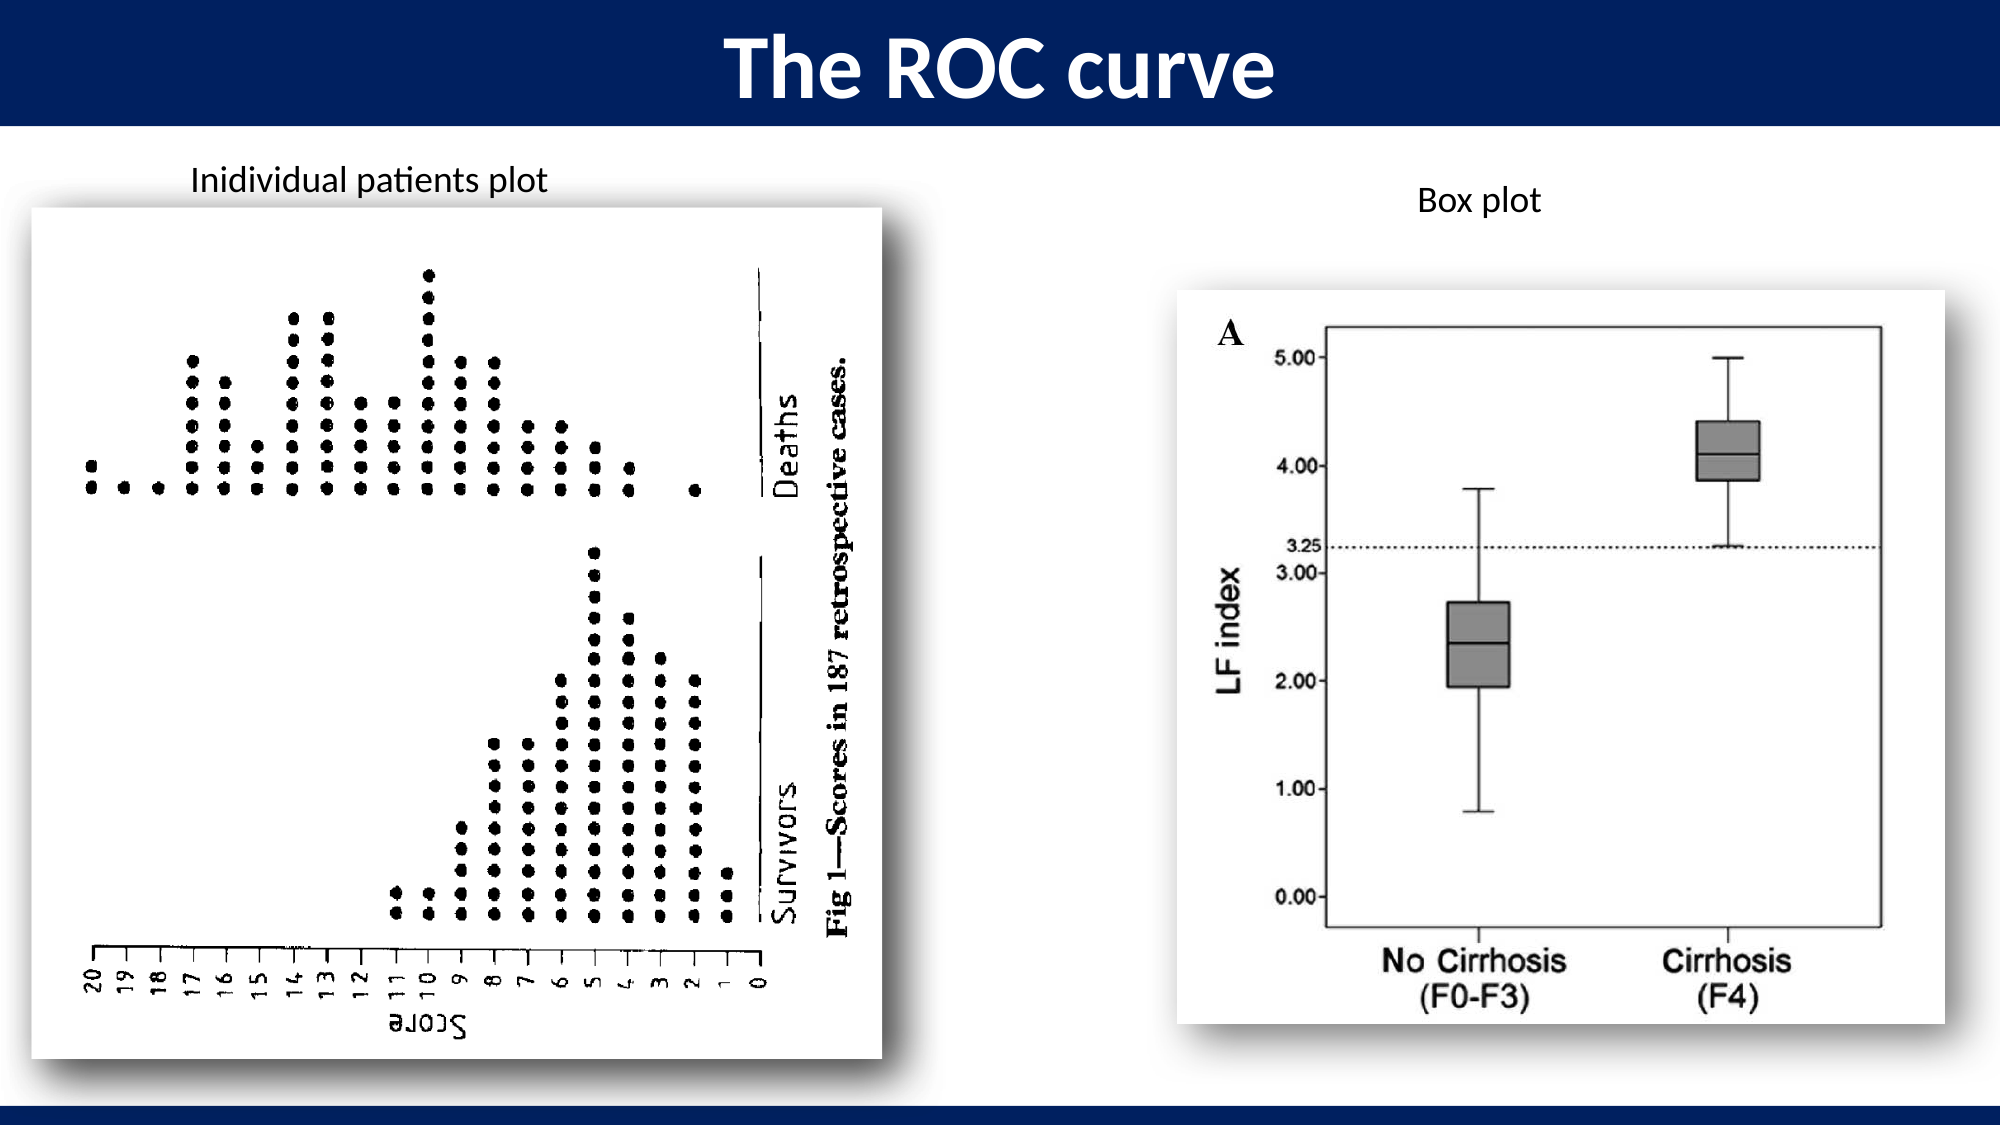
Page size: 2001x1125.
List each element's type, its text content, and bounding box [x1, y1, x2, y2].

text_box Inidividual patients plot [175, 147, 564, 191]
picture [31, 207, 883, 1060]
picture [1176, 290, 1946, 1024]
text_box Box plot [1402, 167, 1557, 228]
text_box [0, 1104, 2000, 1125]
text_box The ROC curve [0, 0, 2000, 127]
